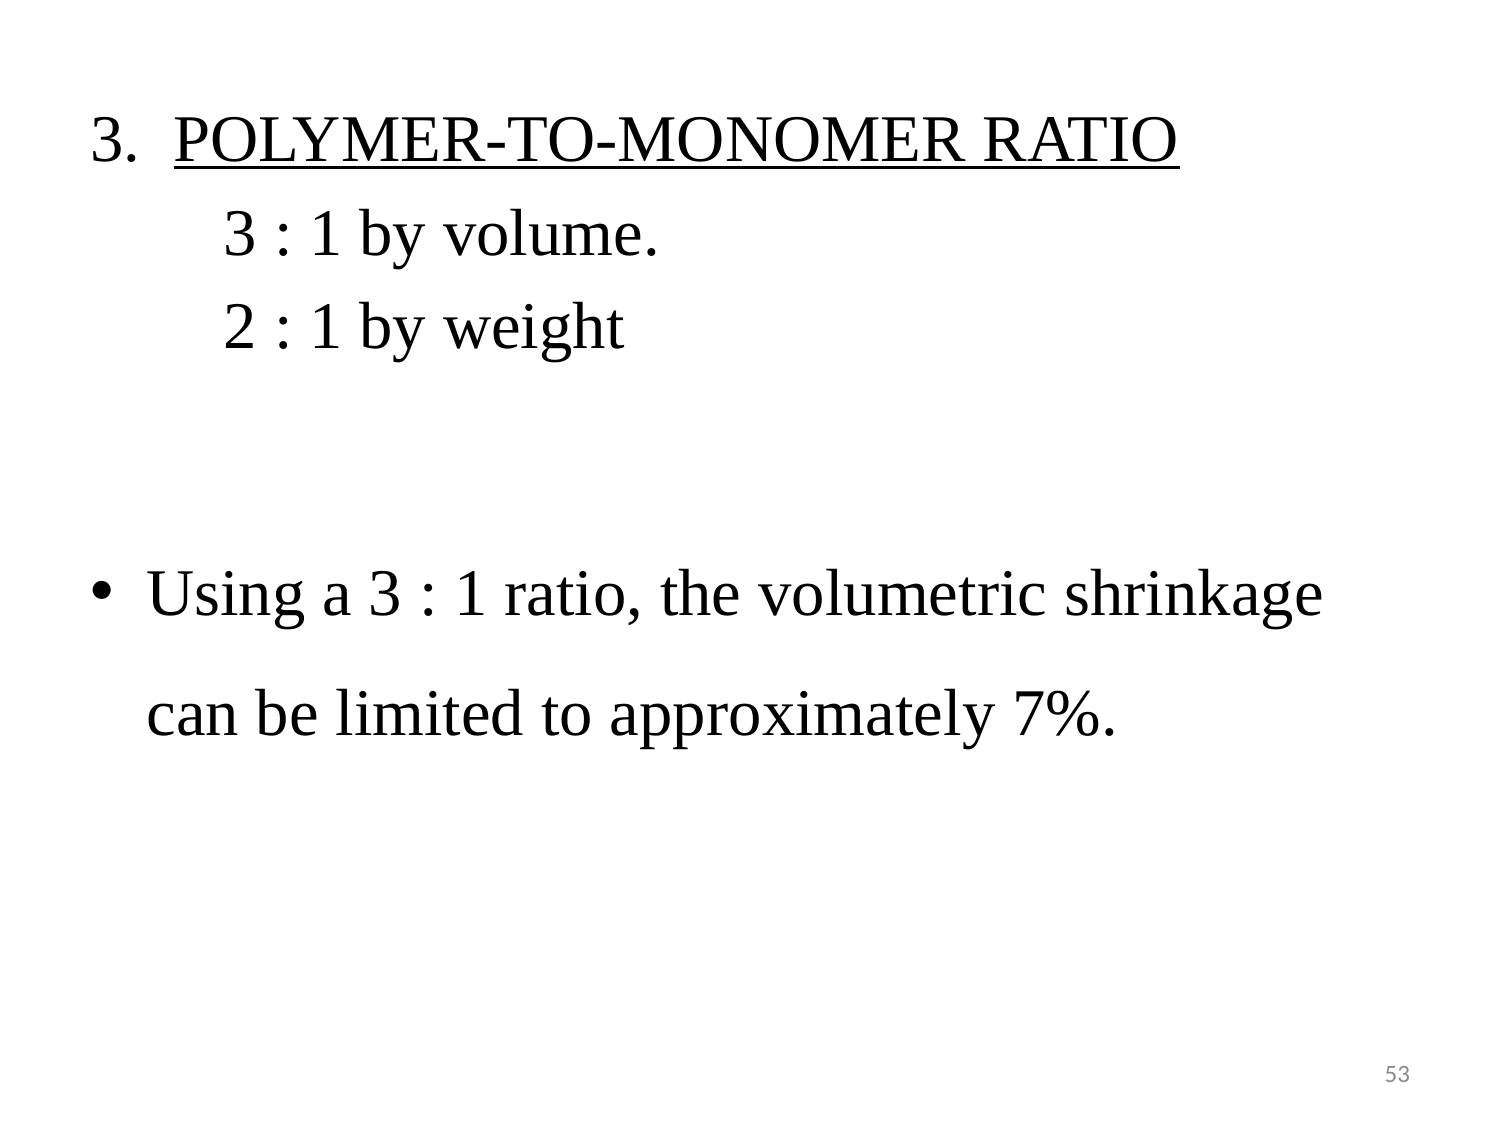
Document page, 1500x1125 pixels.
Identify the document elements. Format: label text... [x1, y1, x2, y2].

slide_number 53 [1074, 1042, 1425, 1103]
list 3. POLYMER-TO-MONOMER RATIO 3 : 1 by volume. 2 : 1 by weight Using a 3 : 1 ratio, the volumetric shrinkage can be limited to approximately 7%. [75, 87, 1425, 1025]
